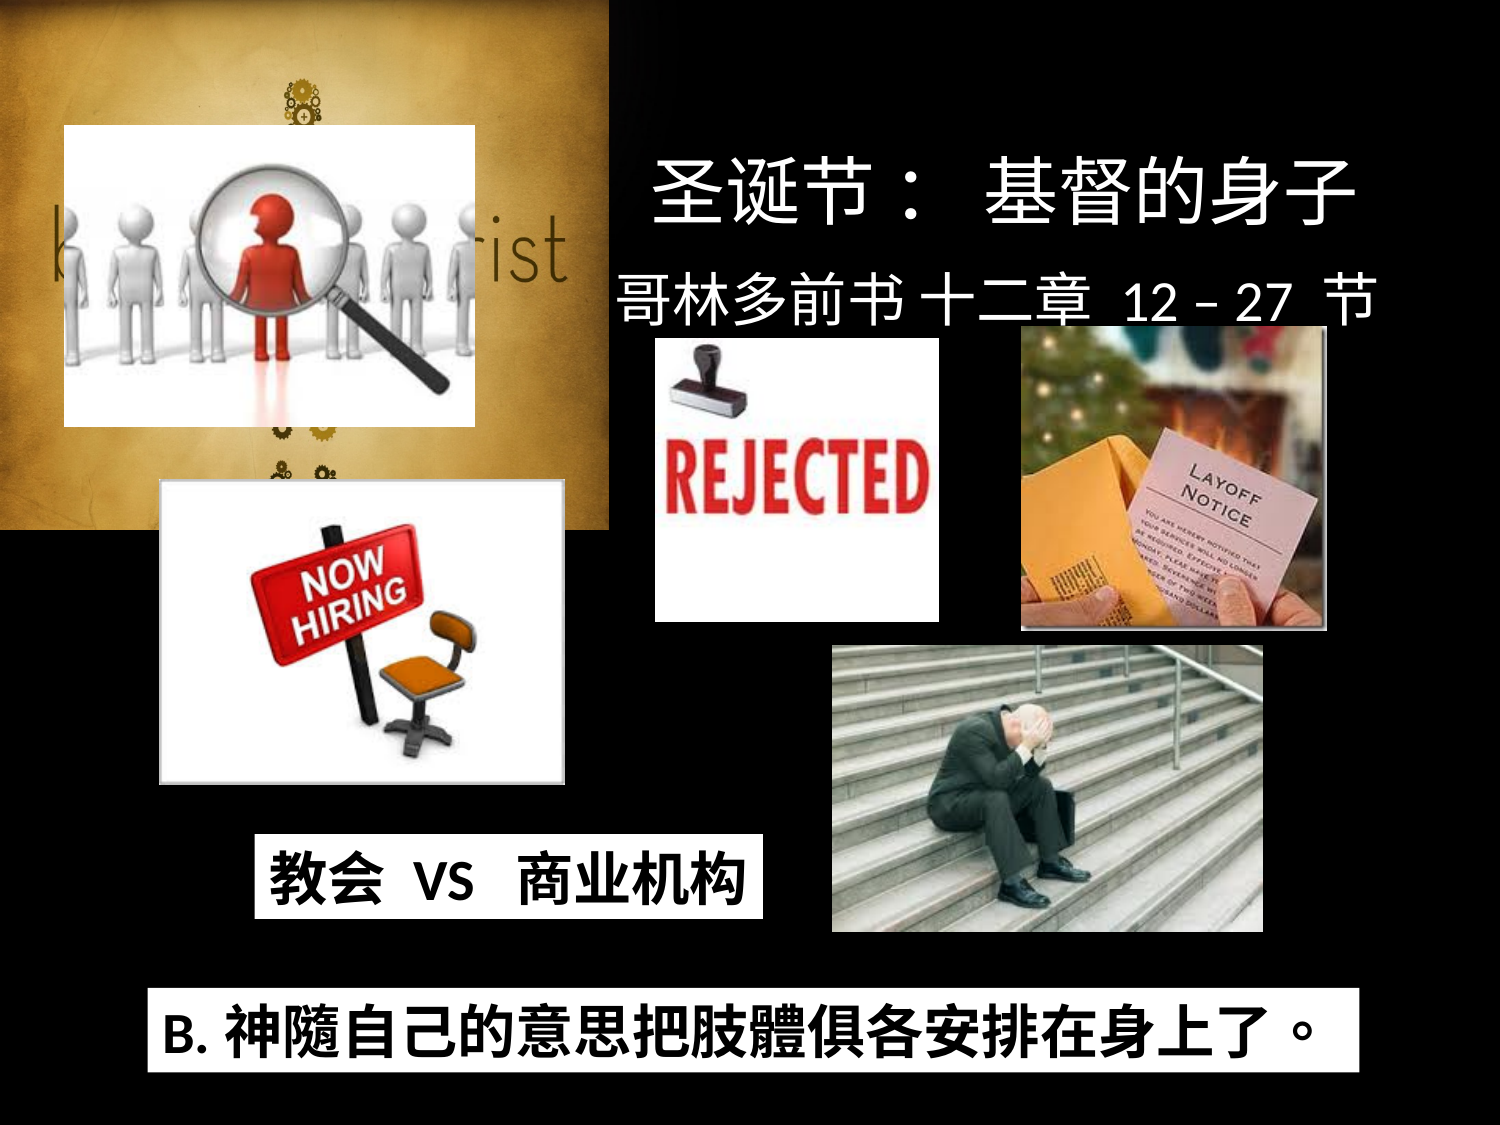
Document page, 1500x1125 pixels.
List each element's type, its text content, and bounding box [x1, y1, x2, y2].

picture [1021, 326, 1327, 632]
picture [832, 644, 1263, 932]
text_box 教会 VS 商业机构 [254, 834, 763, 919]
picture [0, 0, 940, 785]
text_box [610, 0, 925, 321]
text_box B.神隨自己的意思把肢體俱各安排在身上了。 [147, 987, 1360, 1073]
